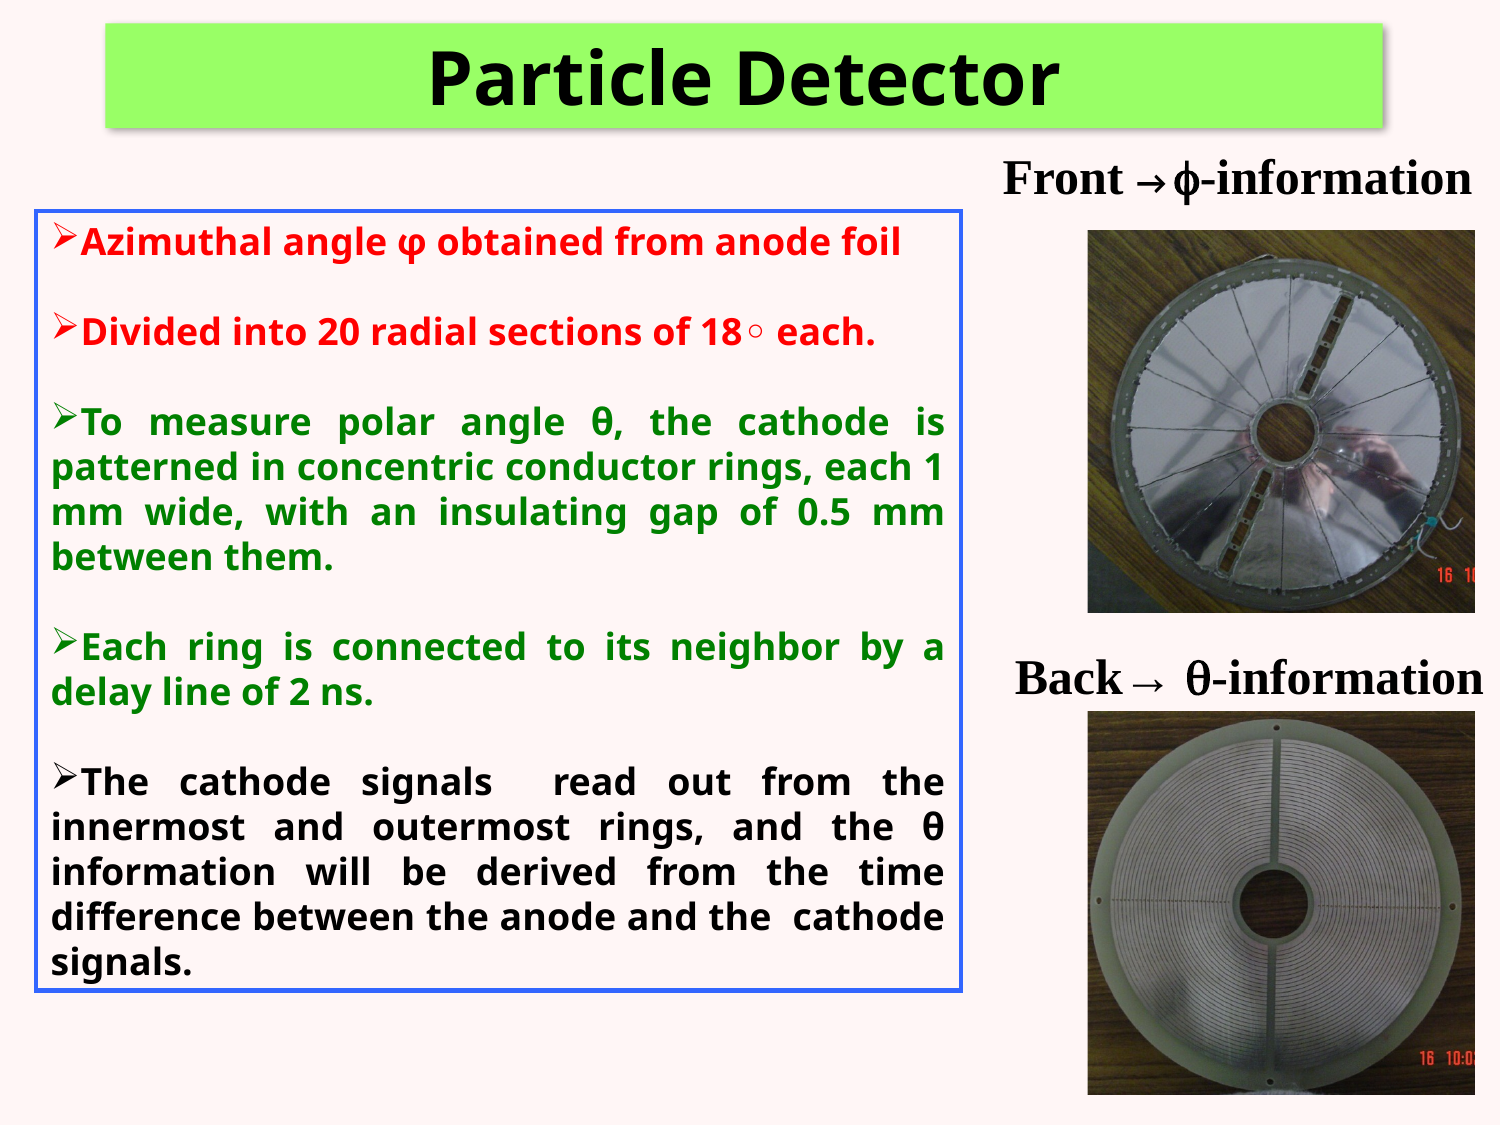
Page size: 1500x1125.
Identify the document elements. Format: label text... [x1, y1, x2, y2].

text_box Front → -information [962, 136, 1500, 212]
text_box Particle Detector [105, 23, 1383, 129]
picture [1087, 229, 1476, 613]
text_box Back→ -information [999, 636, 1500, 712]
picture [1087, 711, 1476, 1095]
text_box Azimuthal angle φ obtained from anode foil Divided into 20 radial sections of 18◦ each. To measure polar angle θ, the cathode is patterned in concentric conductor rings, each 1 mm wide, with an insulating gap of 0.5 mm between them. Each ring is connected to its neighbor by a delay line of 2 ns. The cathode signals read out from the innermost and outermost rings, and the θ information will be derived from the time difference between the anode and the cathode signals. [35, 210, 961, 991]
